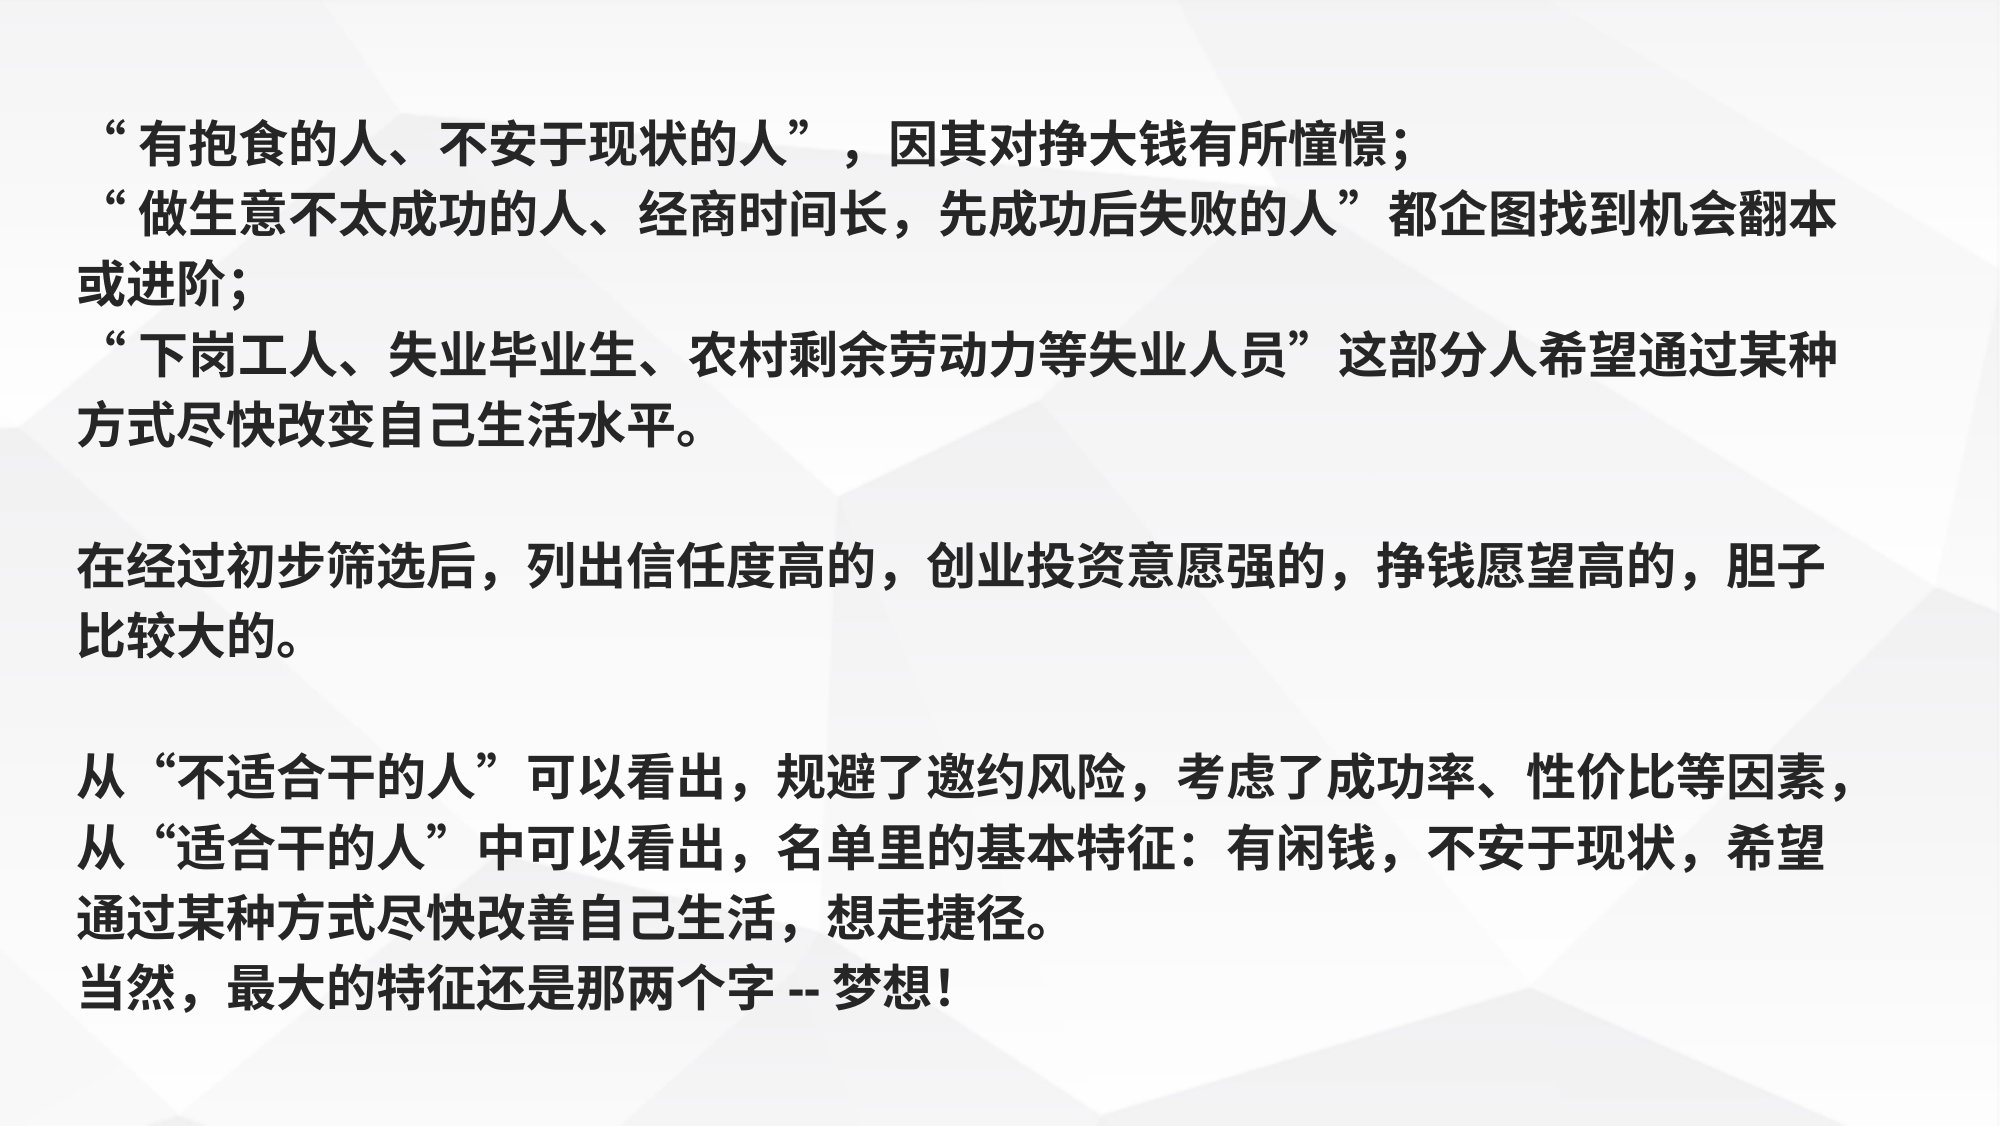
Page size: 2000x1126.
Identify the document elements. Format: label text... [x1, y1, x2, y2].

text_box “有抱食的人、不安于现状的人”，因其对挣大钱有所憧憬； “做生意不太成功的人、经商时间长，先成功后失败的人”都企图找到机会翻本或进阶； “下岗工人、失业毕业生、农村剩余劳动力等失业人员”这部分人希望通过某种方式尽快改变自己生活水平。 在经过初步筛选后，列出信任度高的，创业投资意愿强的，挣钱愿望高的，胆子比较大的。 从“不适合干的人”可以看出，规避了邀约风险，考虑了成功率、性价比等因素，从“适合干的人”中可以看出，名单里的基本特征：有闲钱，不安于现状，希望通过某种方式尽快改善自己生活，想走捷径。 当然，最大的特征还是那两个字--梦想！ [61, 94, 1863, 1025]
picture [0, 0, 2000, 1126]
